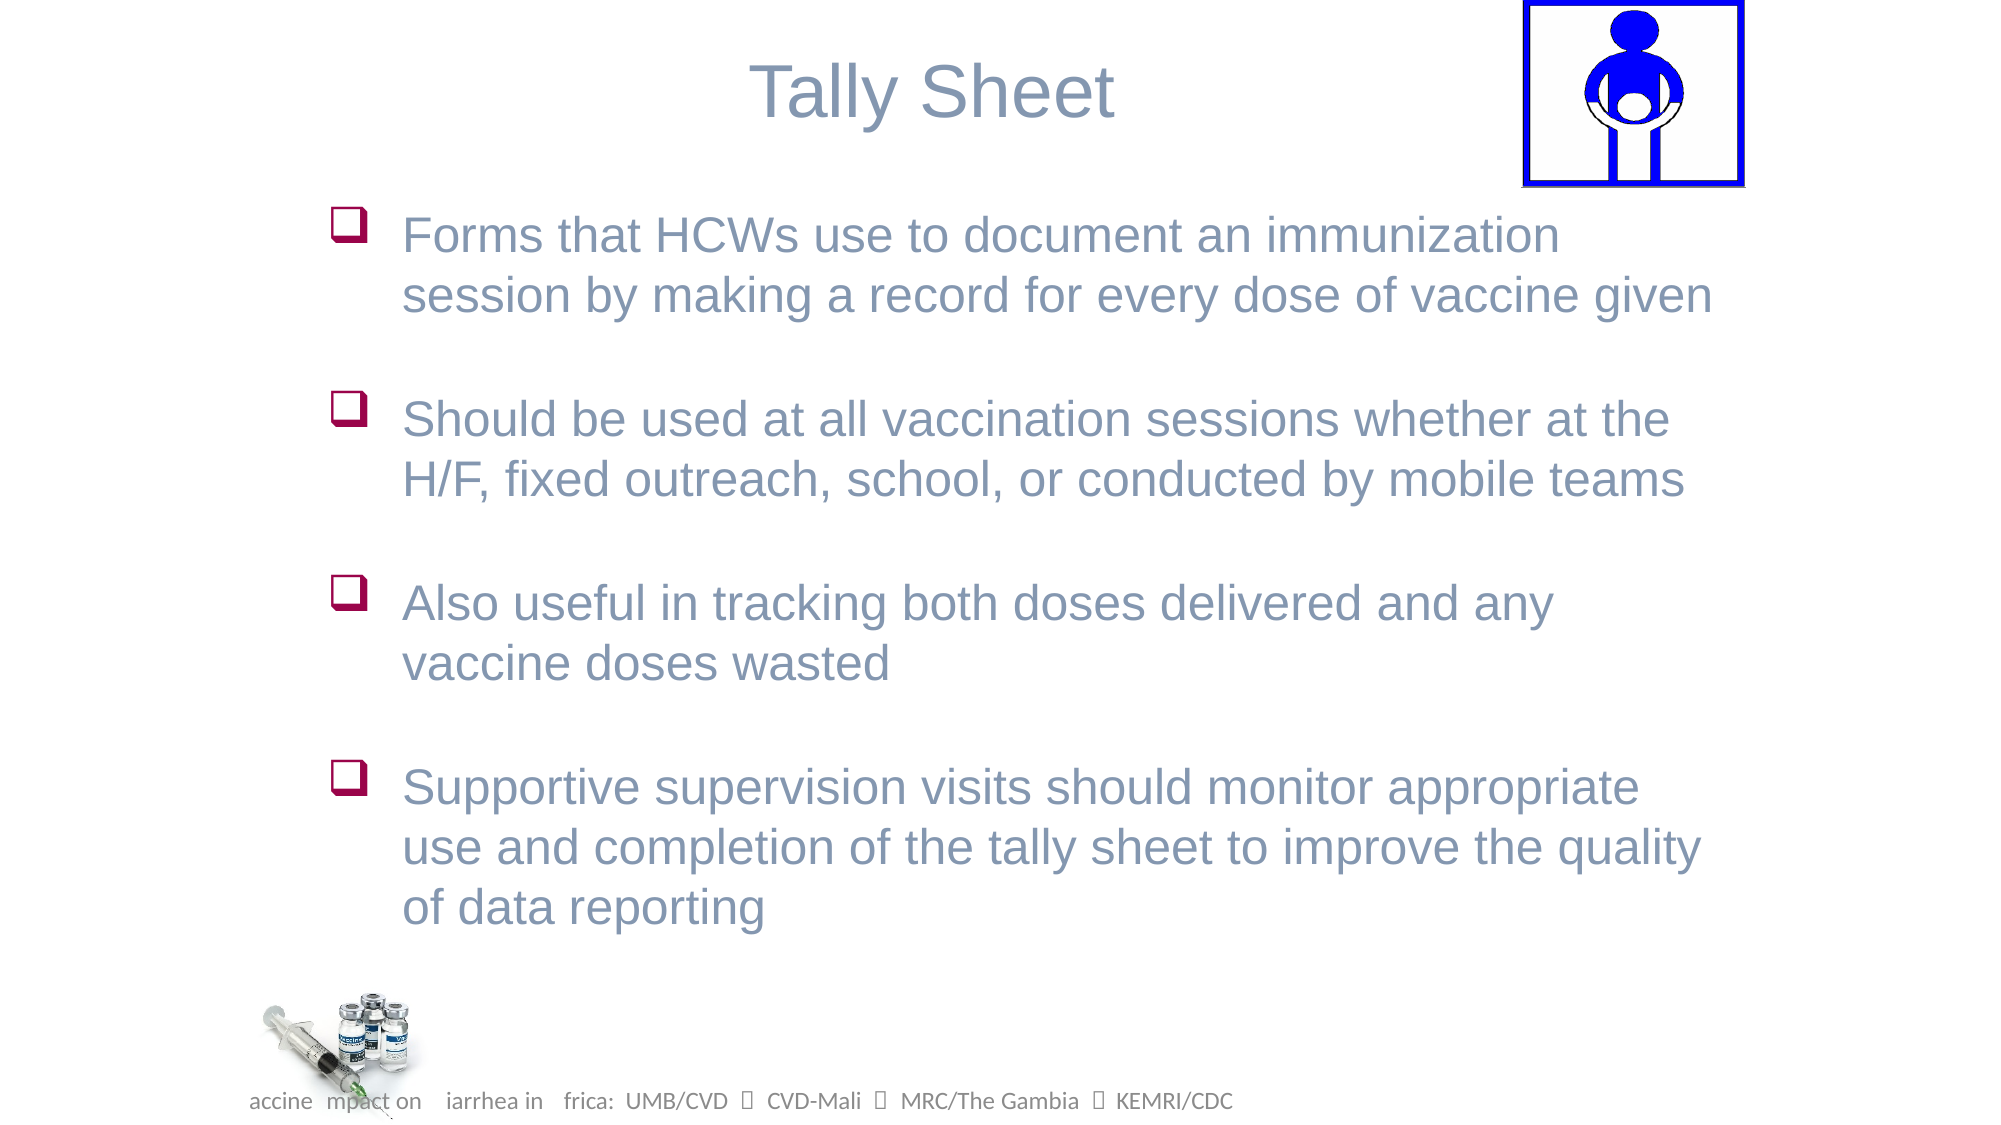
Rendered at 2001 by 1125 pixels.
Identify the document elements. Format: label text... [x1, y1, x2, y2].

picture [1521, 0, 1746, 188]
title Tally Sheet [362, 0, 1500, 188]
text_box Forms that HCWs use to document an immunization session by making a record for every dose of vaccine given Should be used at all vaccination sessions whether at the H/F, fixed outreach, school, or conducted by mobile teams Also useful in tracking both doses delivered and any vaccine doses wasted Supportive supervision visits should monitor appropriate use and completion of the tally sheet to improve the quality of data reporting [324, 200, 1725, 1007]
picture [250, 987, 435, 1125]
footer accine mpact on iarrhea in frica: UMB/CVD  CVD-Mali  MRC/The Gambia  KEMRI/CDC [241, 773, 1240, 1125]
